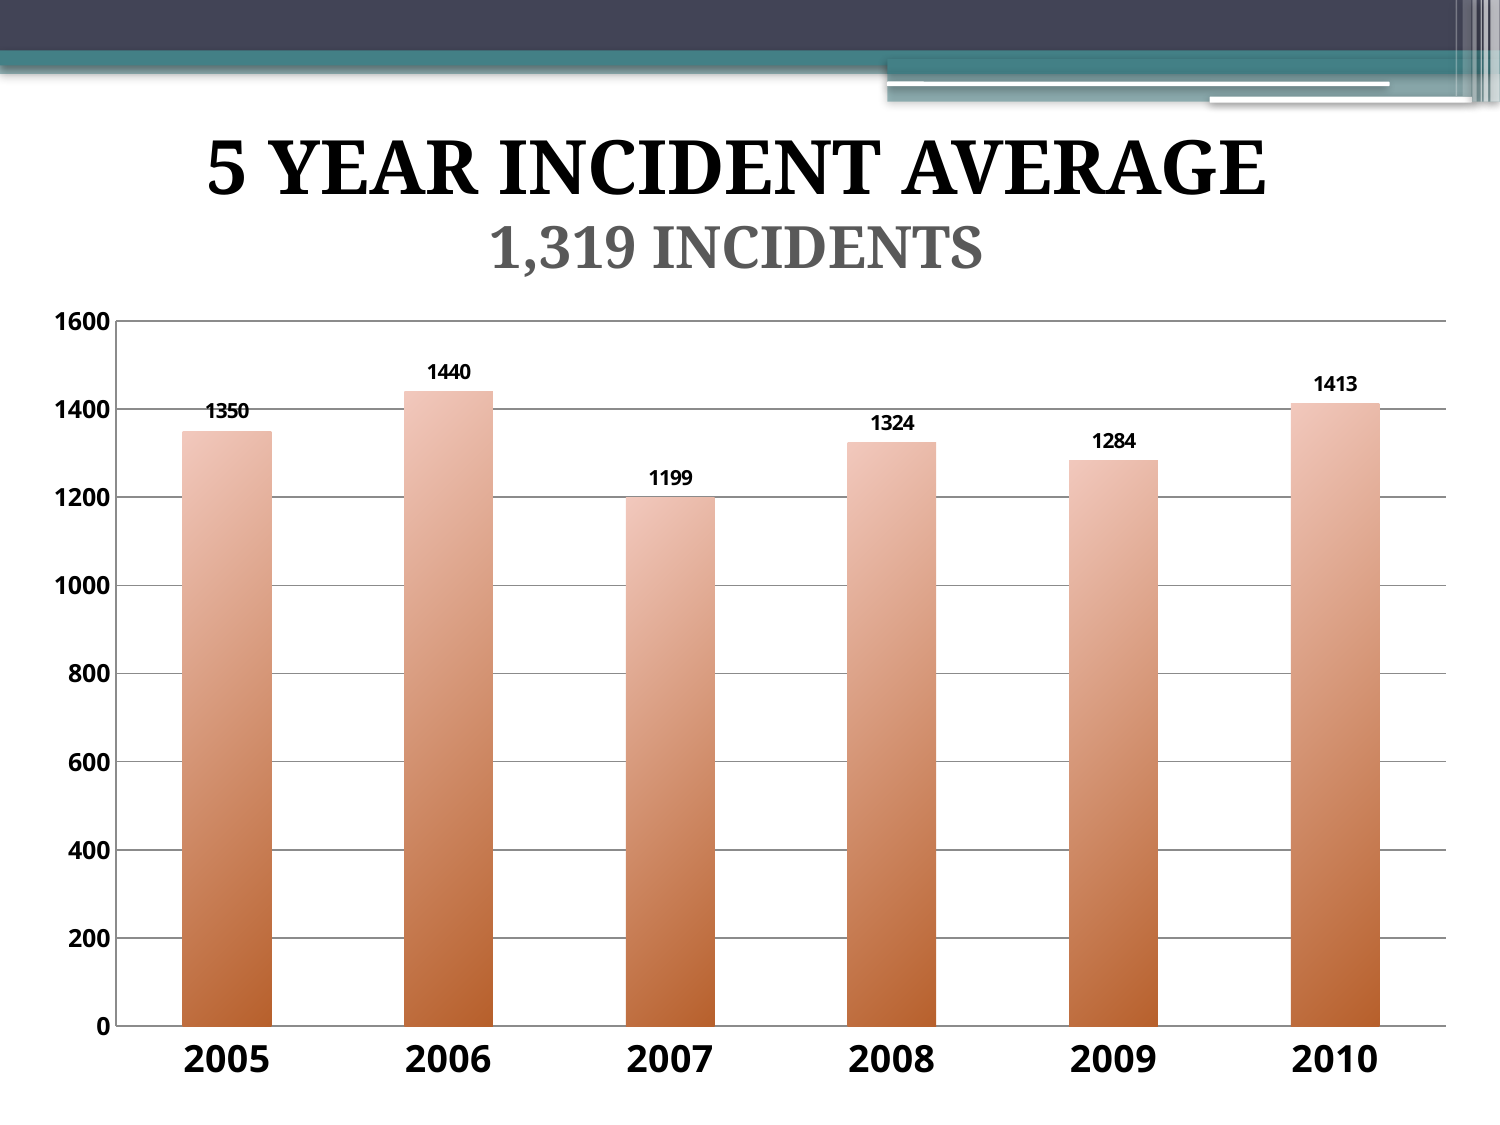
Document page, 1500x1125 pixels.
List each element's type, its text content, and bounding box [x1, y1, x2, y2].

text_box 5 YEAR INCIDENT AVERAGE 1,319 INCIDENTS [62, 112, 1413, 284]
chart [24, 287, 1476, 1101]
